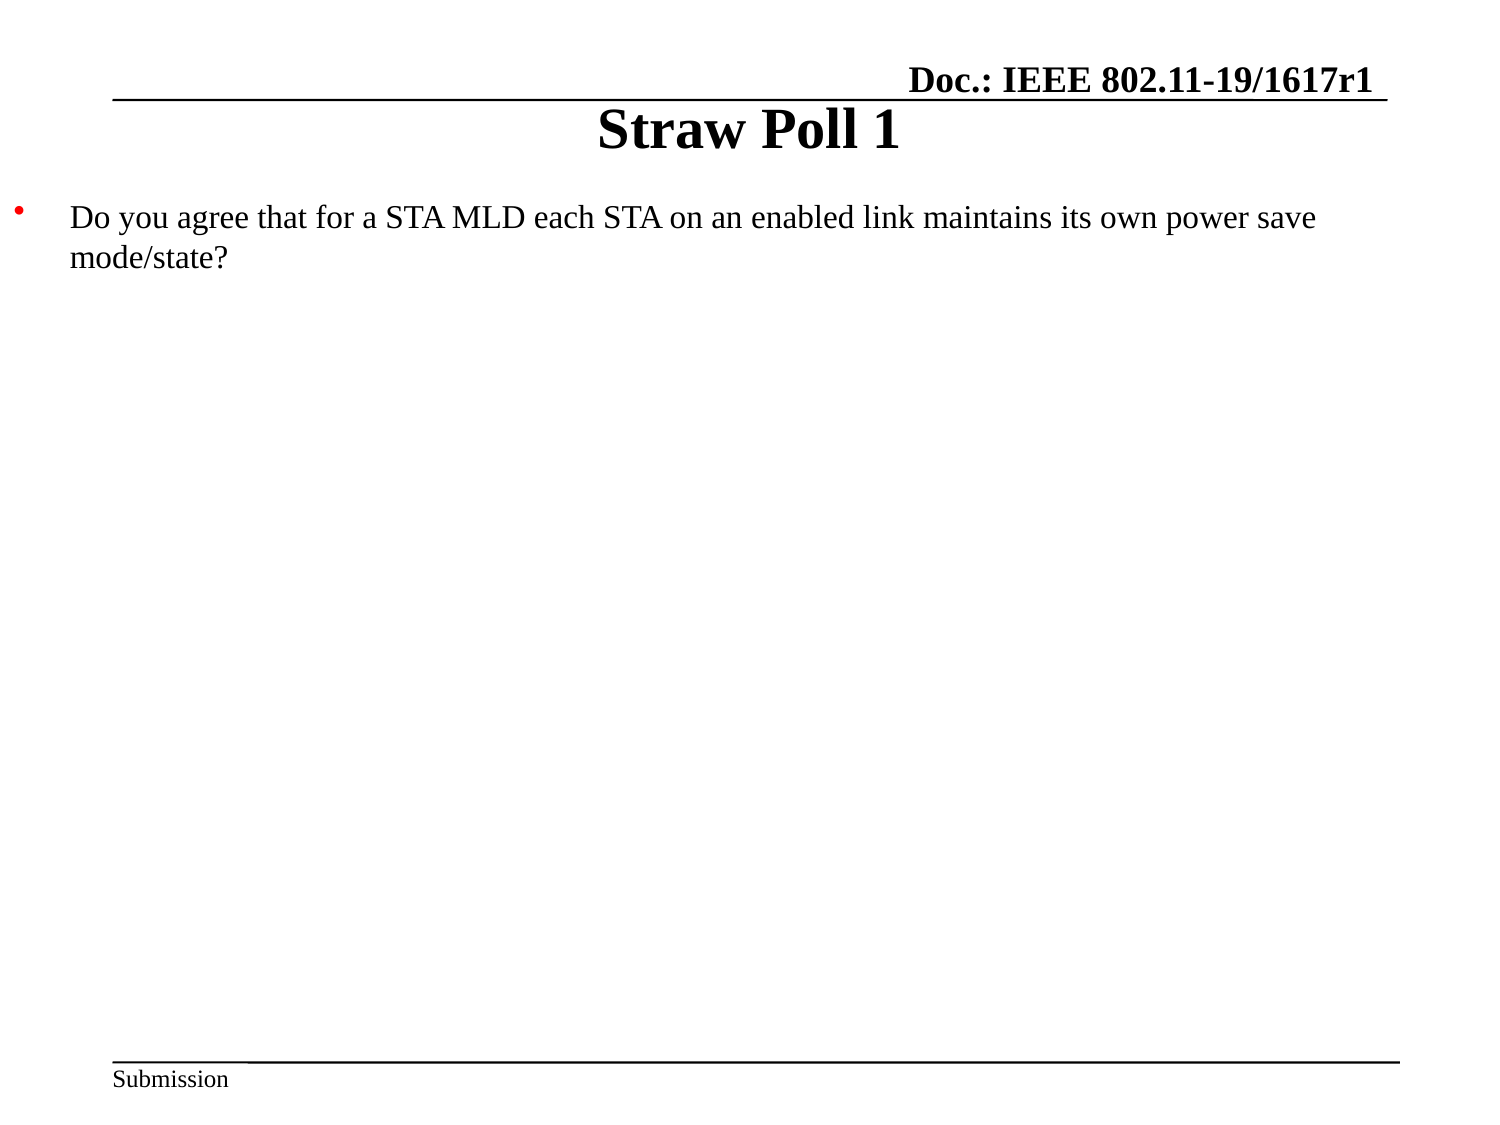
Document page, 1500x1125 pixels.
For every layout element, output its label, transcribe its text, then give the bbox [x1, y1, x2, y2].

list Do you agree that for a STA MLD each STA on an enabled link maintains its own power save mode/state? [0, 187, 1499, 724]
title Straw Poll 1 [0, 62, 1500, 188]
